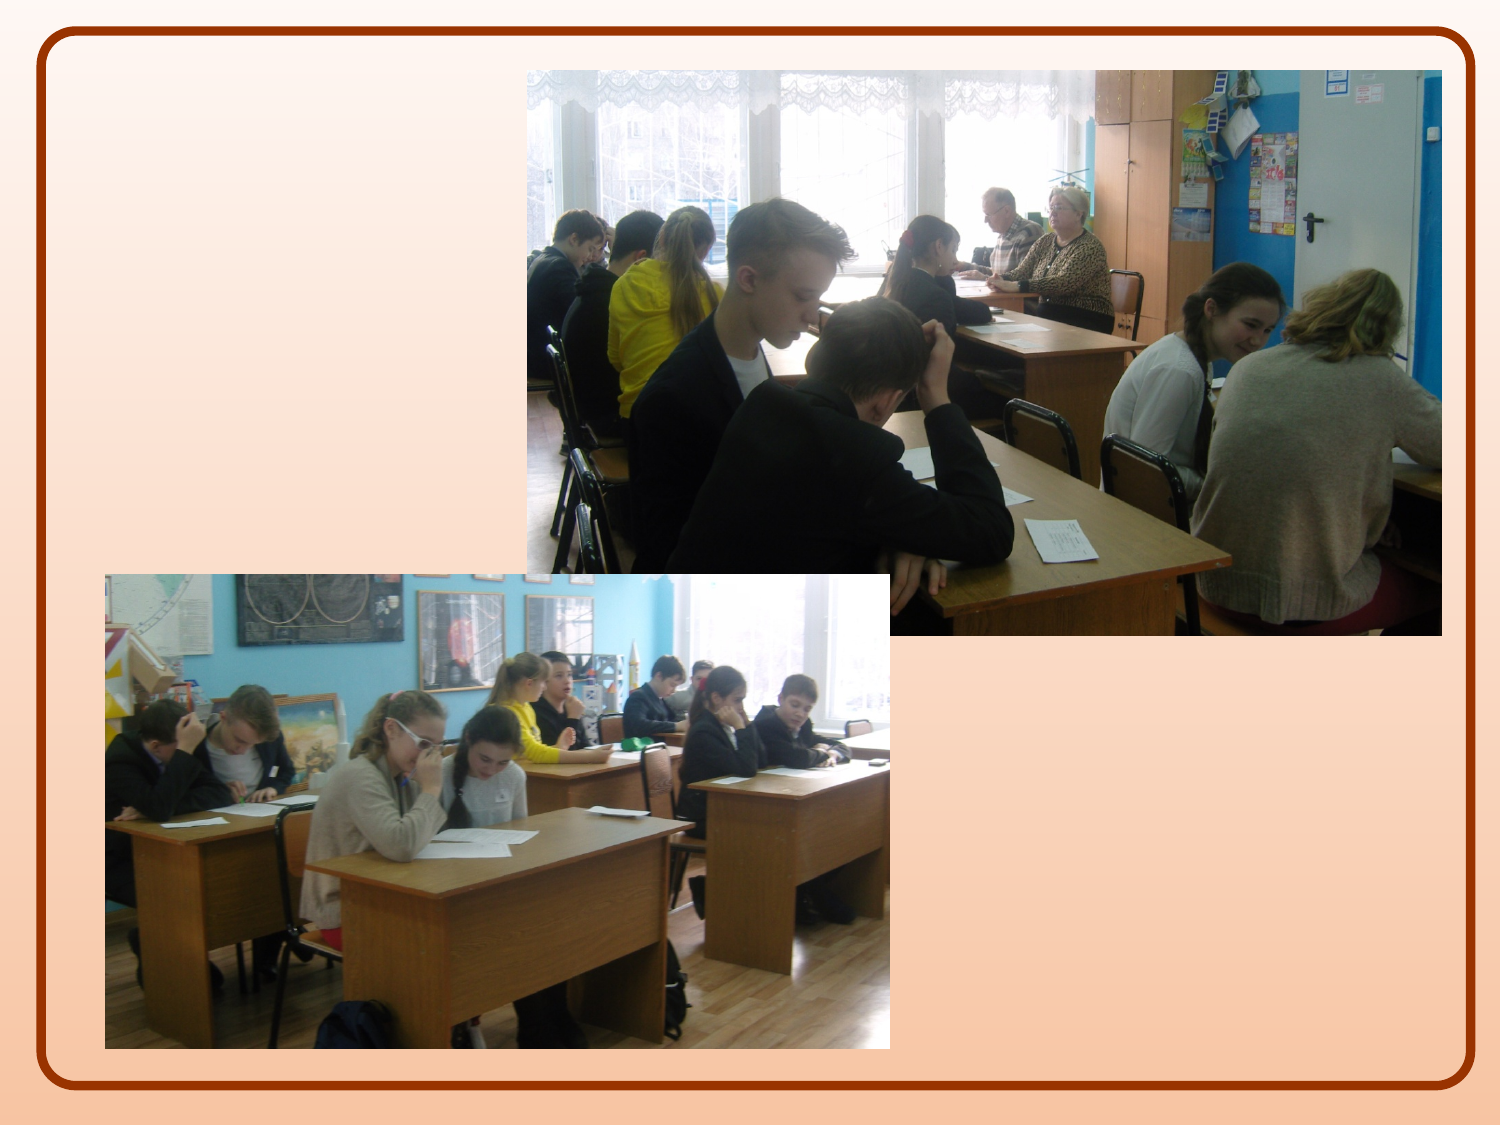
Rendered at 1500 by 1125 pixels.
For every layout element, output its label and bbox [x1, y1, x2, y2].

picture [105, 70, 1442, 1049]
text_box [41, 30, 1471, 1086]
